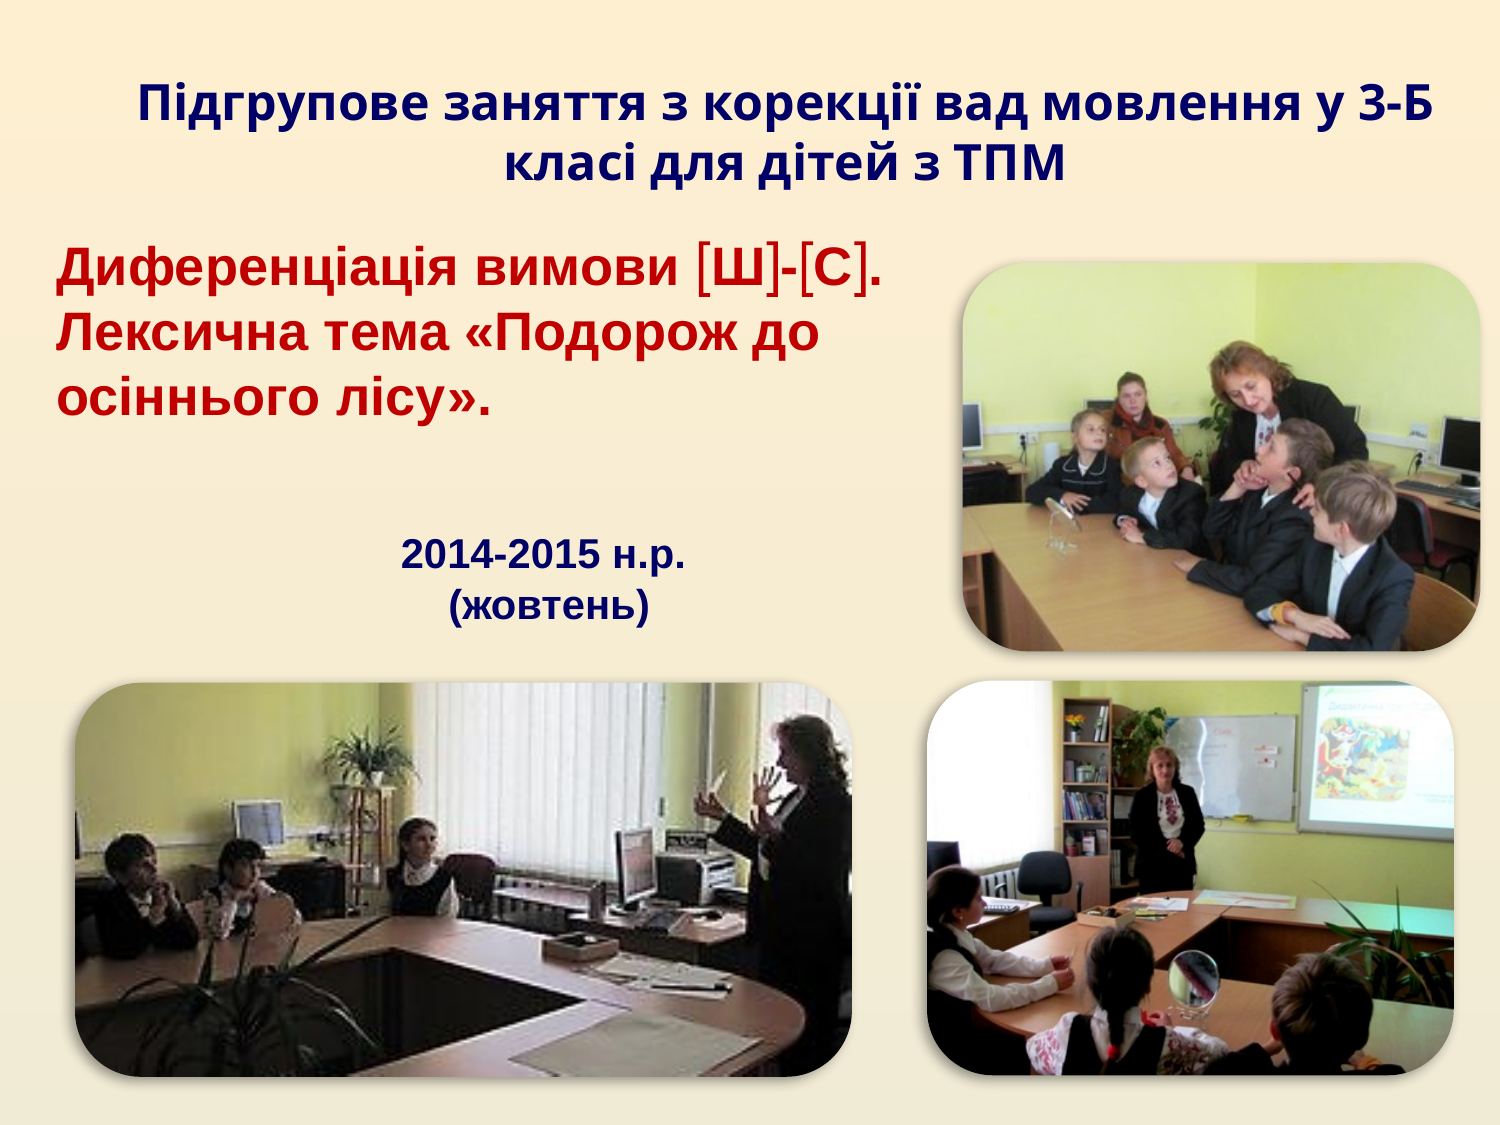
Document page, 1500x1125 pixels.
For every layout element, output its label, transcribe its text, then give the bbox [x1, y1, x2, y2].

list Диференціація вимови Ш-С. Лексична тема «Подорож до осіннього лісу». [41, 223, 1060, 524]
picture [962, 262, 1481, 652]
picture [74, 682, 853, 1078]
title Підгрупове заняття з корекції вад мовлення у 3-Б класі для дітей з ТПМ [110, 66, 1461, 195]
picture [926, 680, 1454, 1076]
text_box 2014-2015 н.р. (жовтень) [371, 519, 727, 635]
